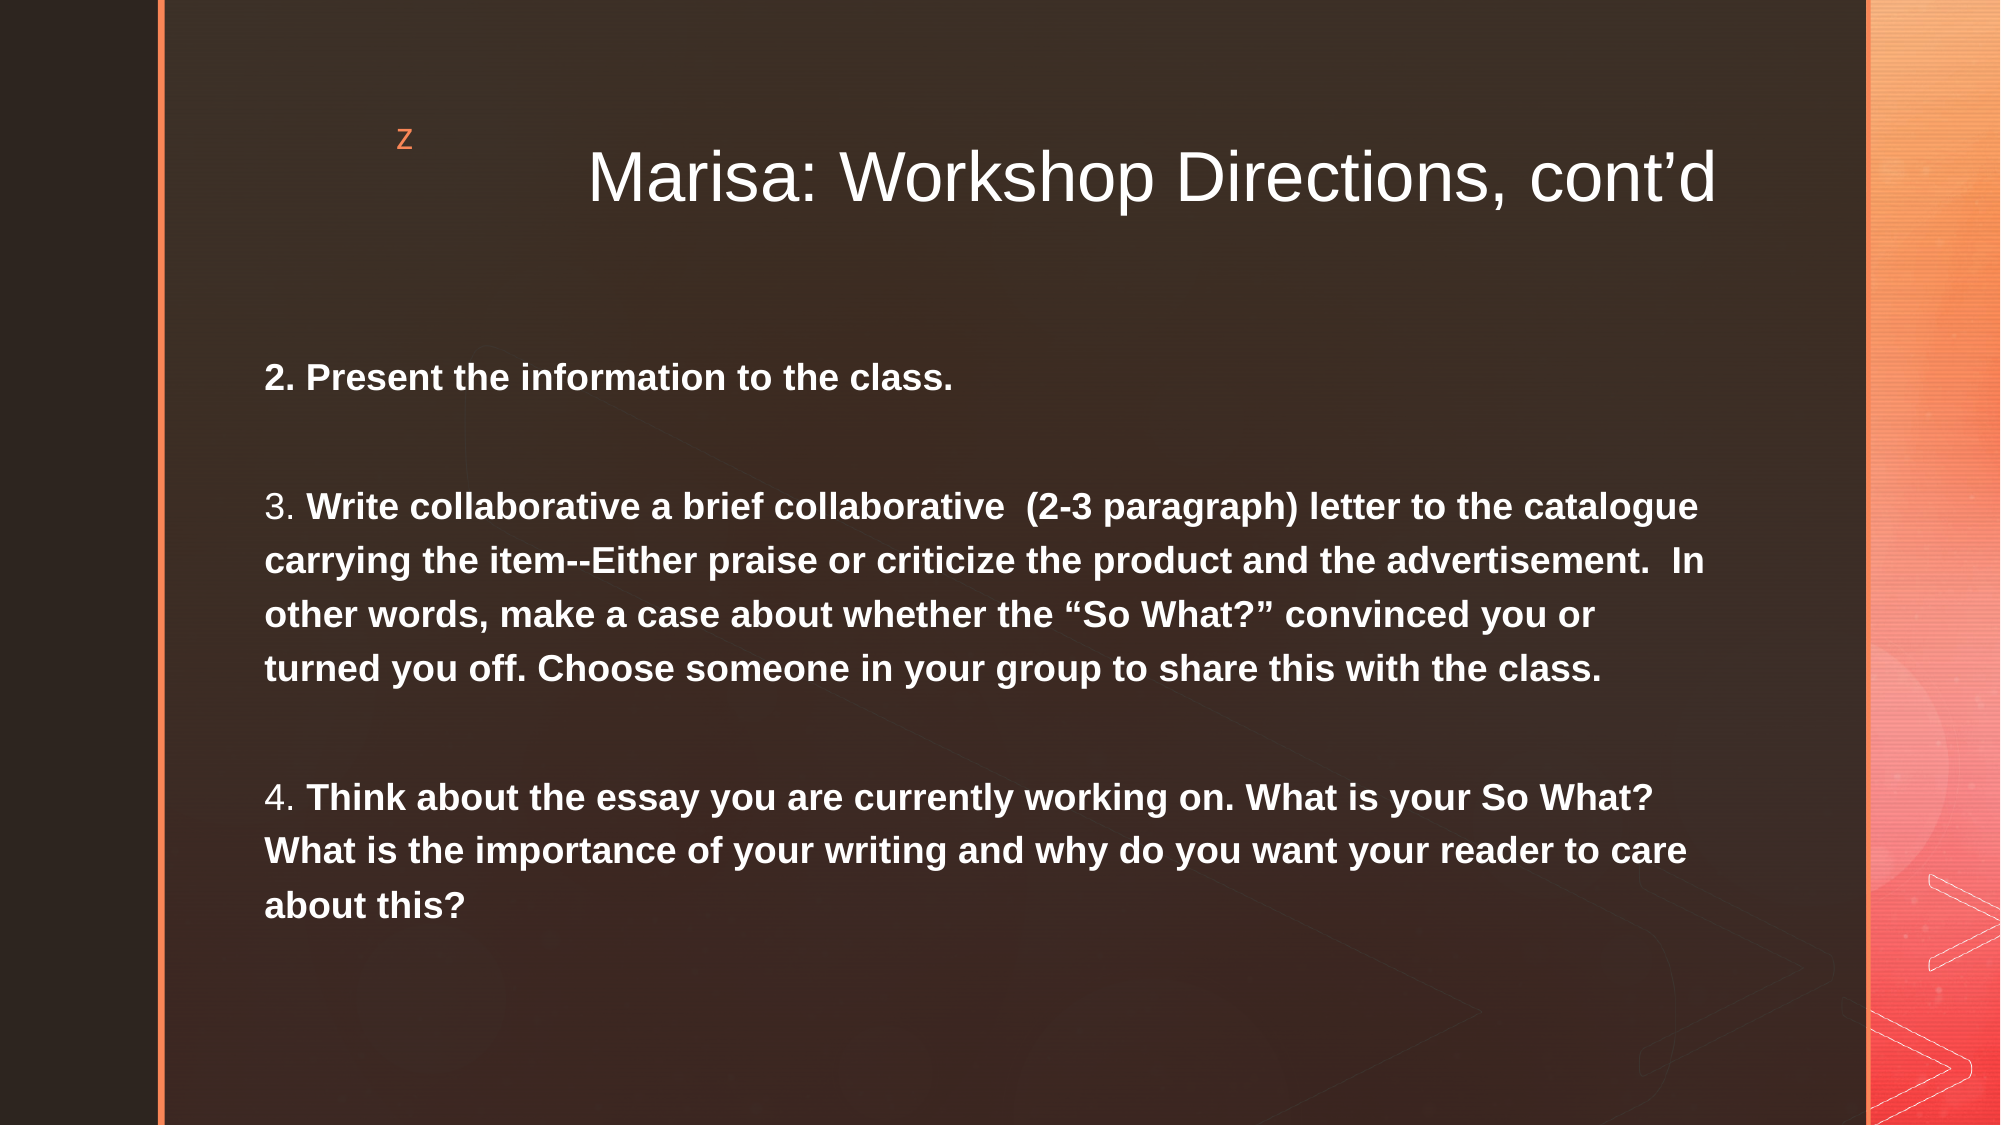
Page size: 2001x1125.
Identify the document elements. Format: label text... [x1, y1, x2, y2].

title Marisa: Workshop Directions, cont’d [428, 132, 1734, 310]
list 2. Present the information to the class. 3. Write collaborative a brief collaborative (2-3 paragraph) letter to the catalogue carrying the item--Either praise or criticize the product and the advertisement. In other words, make a case about whether the “So What?” convinced you or turned you off. Choose someone in your group to share this with the class. 4. Think about the essay you are currently working on. What is your So What? What is the importance of your writing and why do you want your reader to care about this? [248, 336, 1734, 993]
picture [1871, 0, 2001, 1125]
